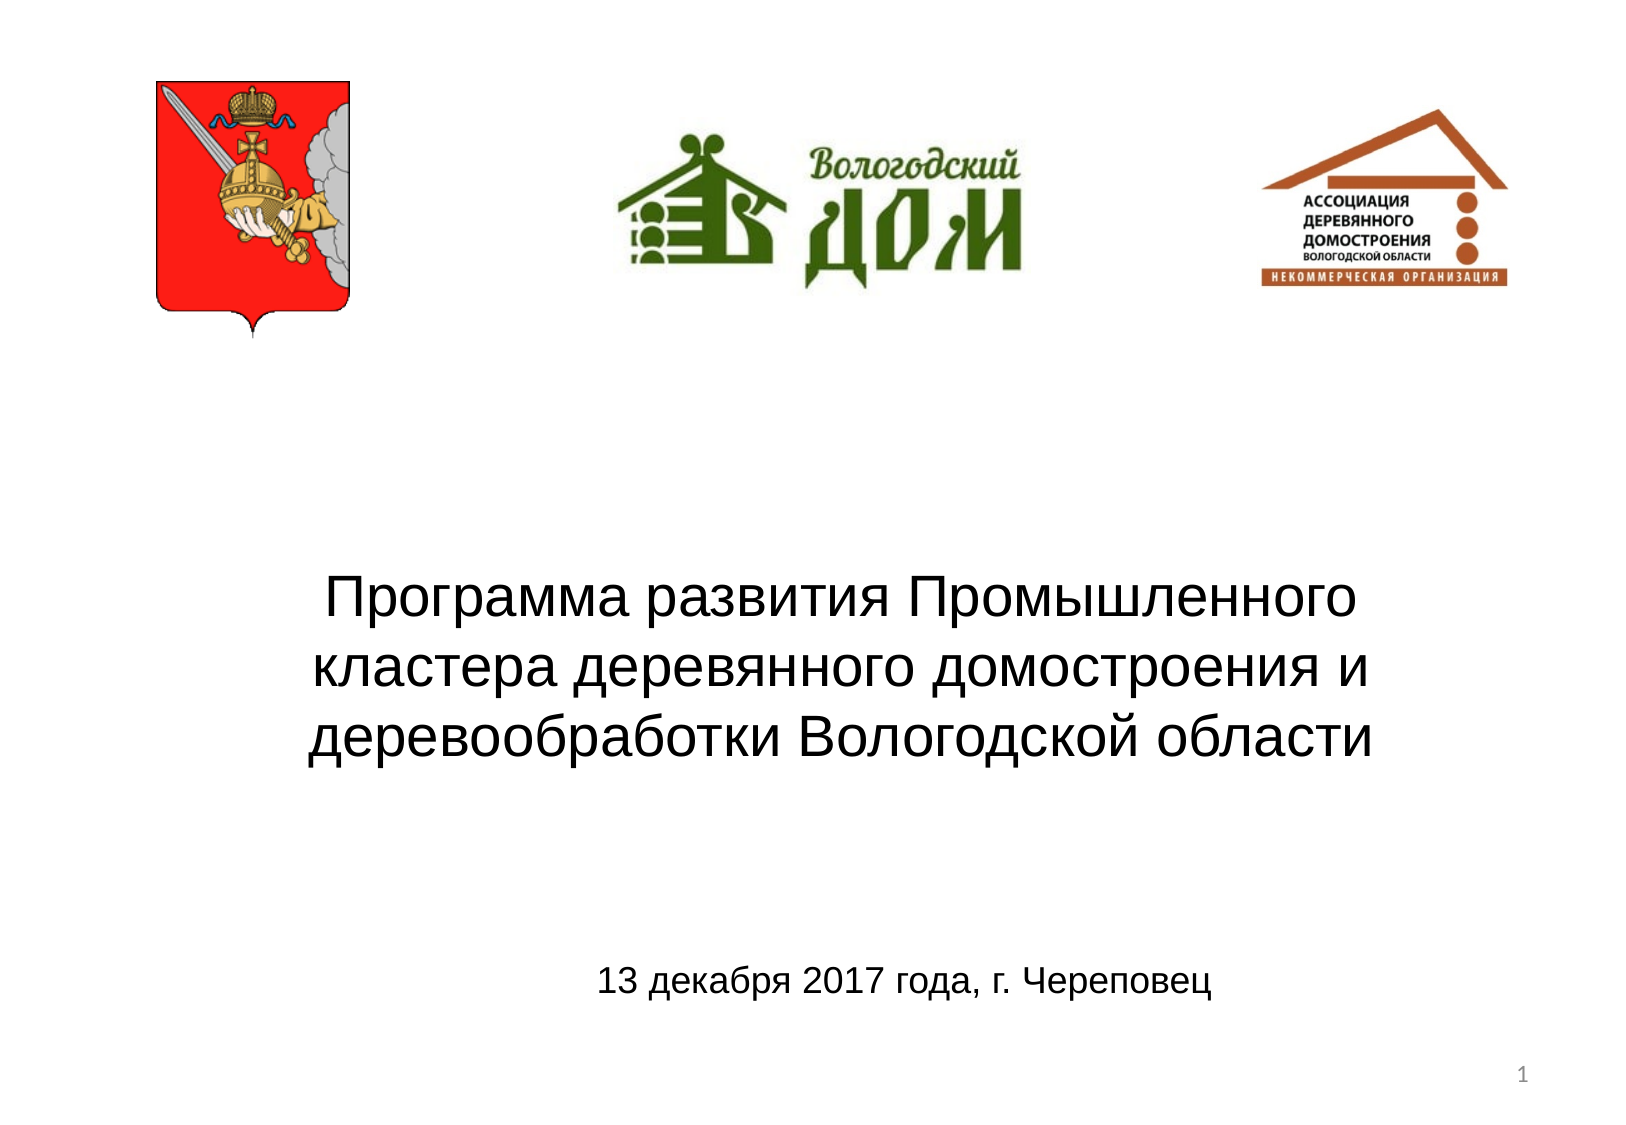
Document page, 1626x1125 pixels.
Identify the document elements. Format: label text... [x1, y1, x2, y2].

slide_number 1 [1164, 1042, 1544, 1103]
text_box 13 декабря 2017 года, г. Череповец [378, 949, 1430, 1009]
text_box Программа развития Промышленного кластера деревянного домостроения и деревообработки Вологодской области [249, 550, 1434, 776]
picture [1257, 105, 1510, 289]
picture [612, 116, 1031, 301]
picture [155, 81, 351, 341]
